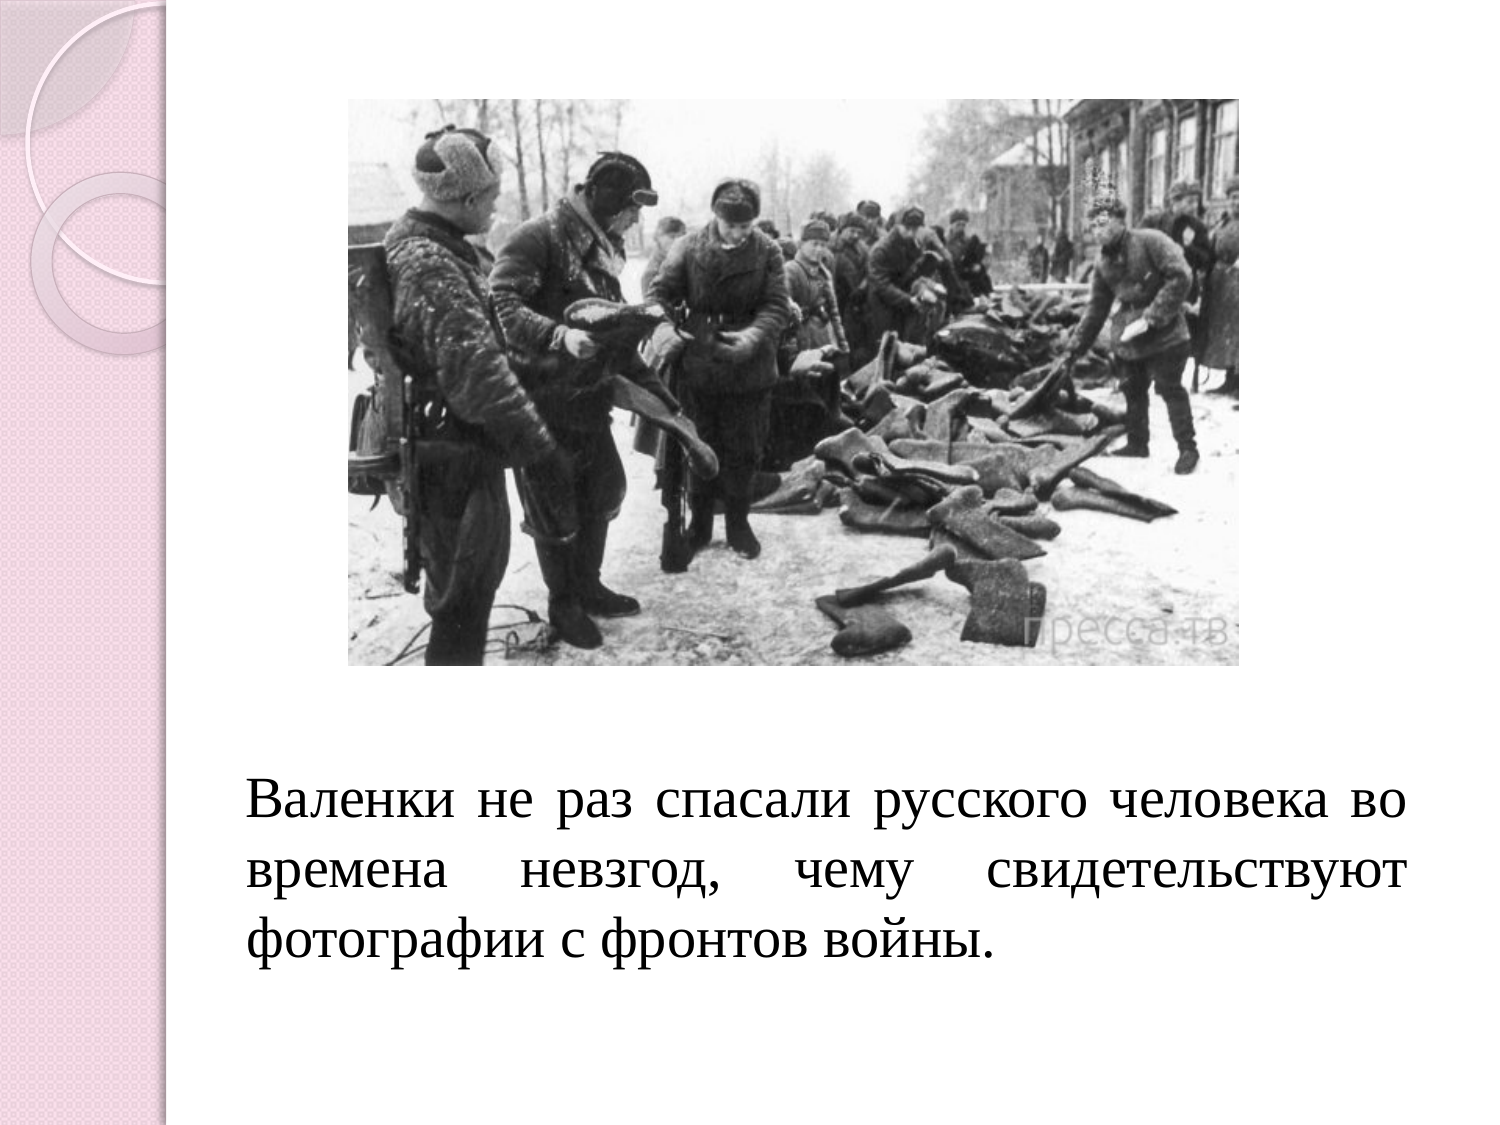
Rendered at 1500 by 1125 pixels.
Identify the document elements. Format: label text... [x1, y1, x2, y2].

list Валенки не раз спасали русского человека во времена невзгод, чему свидетельствуют фотографии с фронтов войны. [229, 751, 1424, 1024]
picture [348, 99, 1240, 666]
